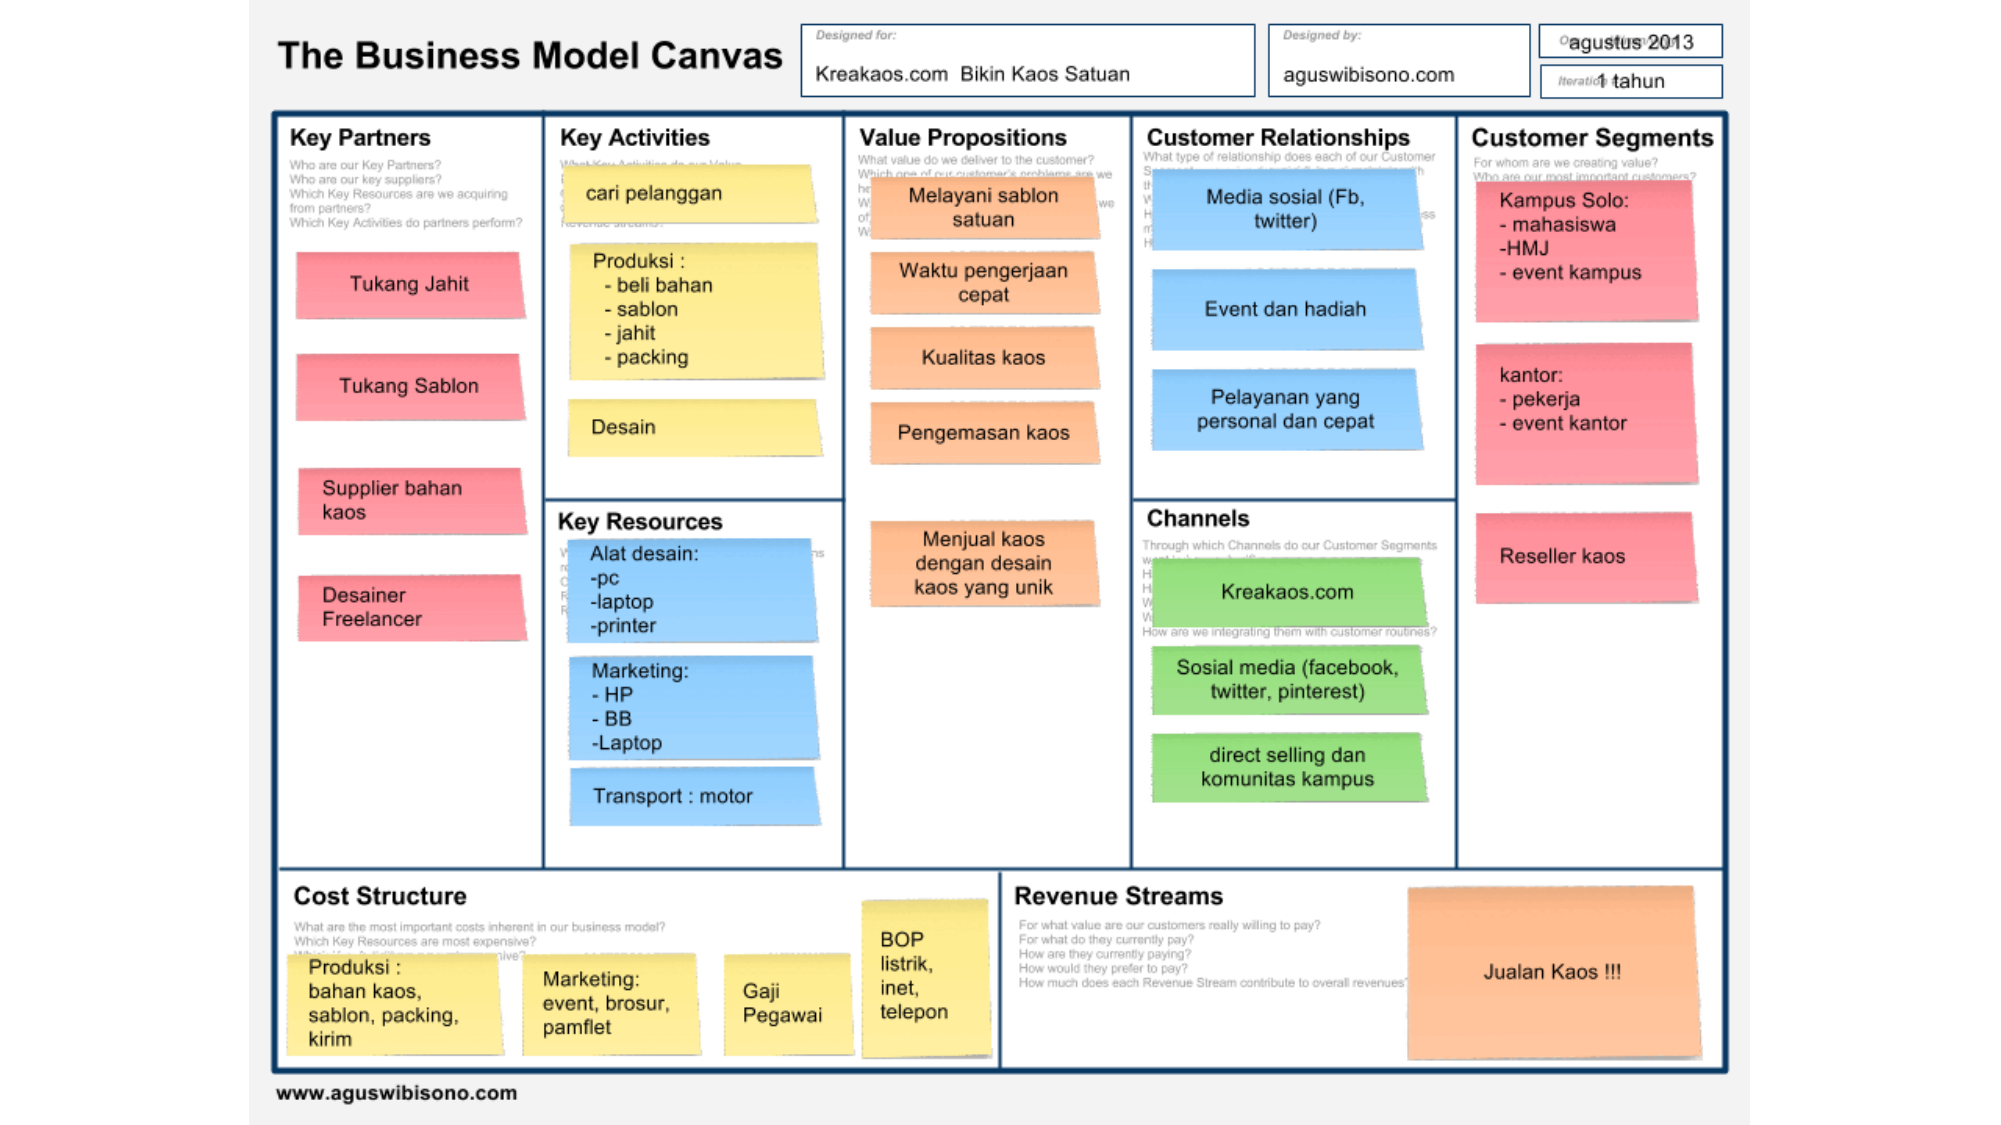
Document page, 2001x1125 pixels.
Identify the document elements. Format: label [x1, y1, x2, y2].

picture [249, 0, 1750, 1125]
